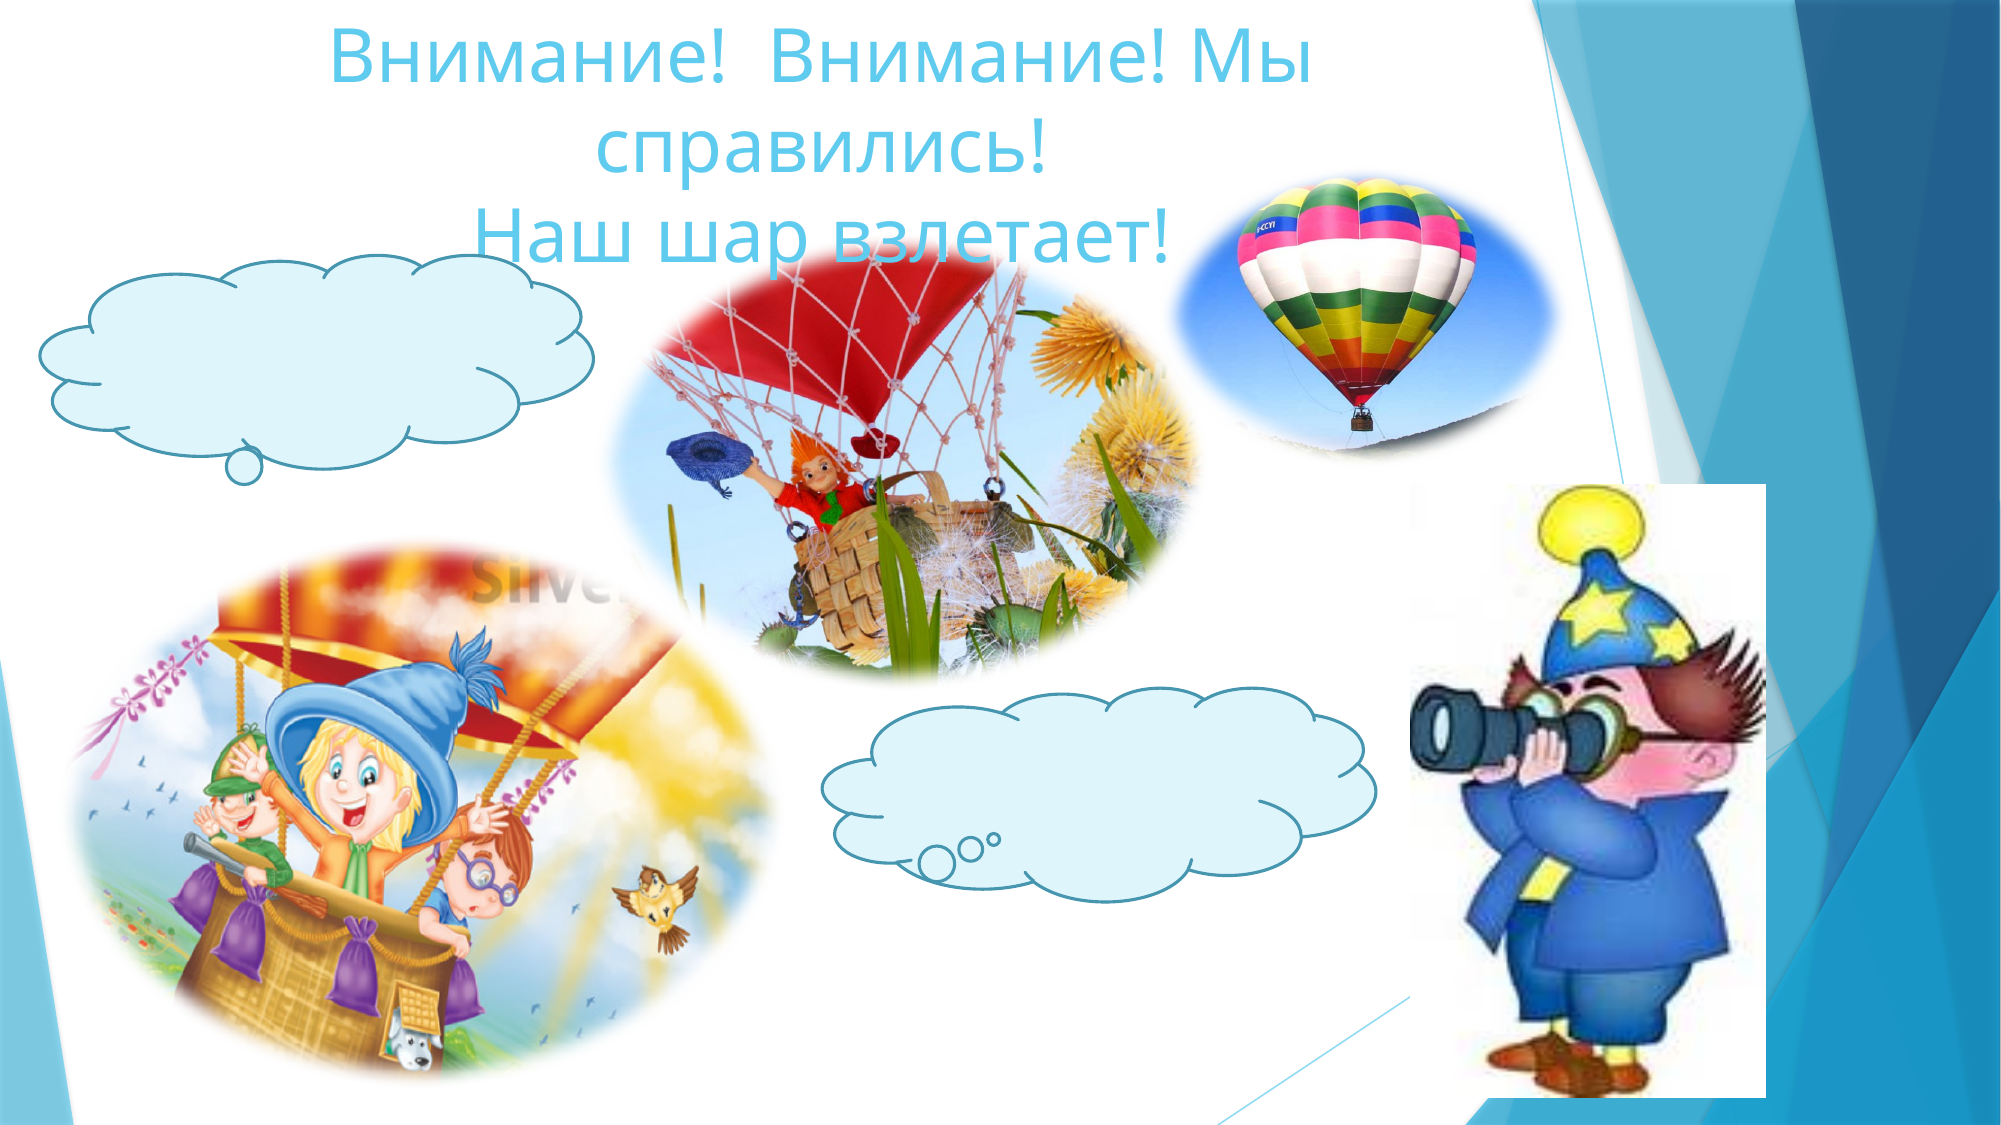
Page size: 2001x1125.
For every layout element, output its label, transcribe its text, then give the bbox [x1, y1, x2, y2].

picture [592, 165, 1575, 692]
text_box [820, 686, 1378, 904]
title Внимание! Внимание! Мы справились! Наш шар взлетает! [116, 0, 1527, 255]
picture [1409, 483, 1767, 1098]
text_box [38, 253, 587, 487]
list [56, 532, 787, 1090]
